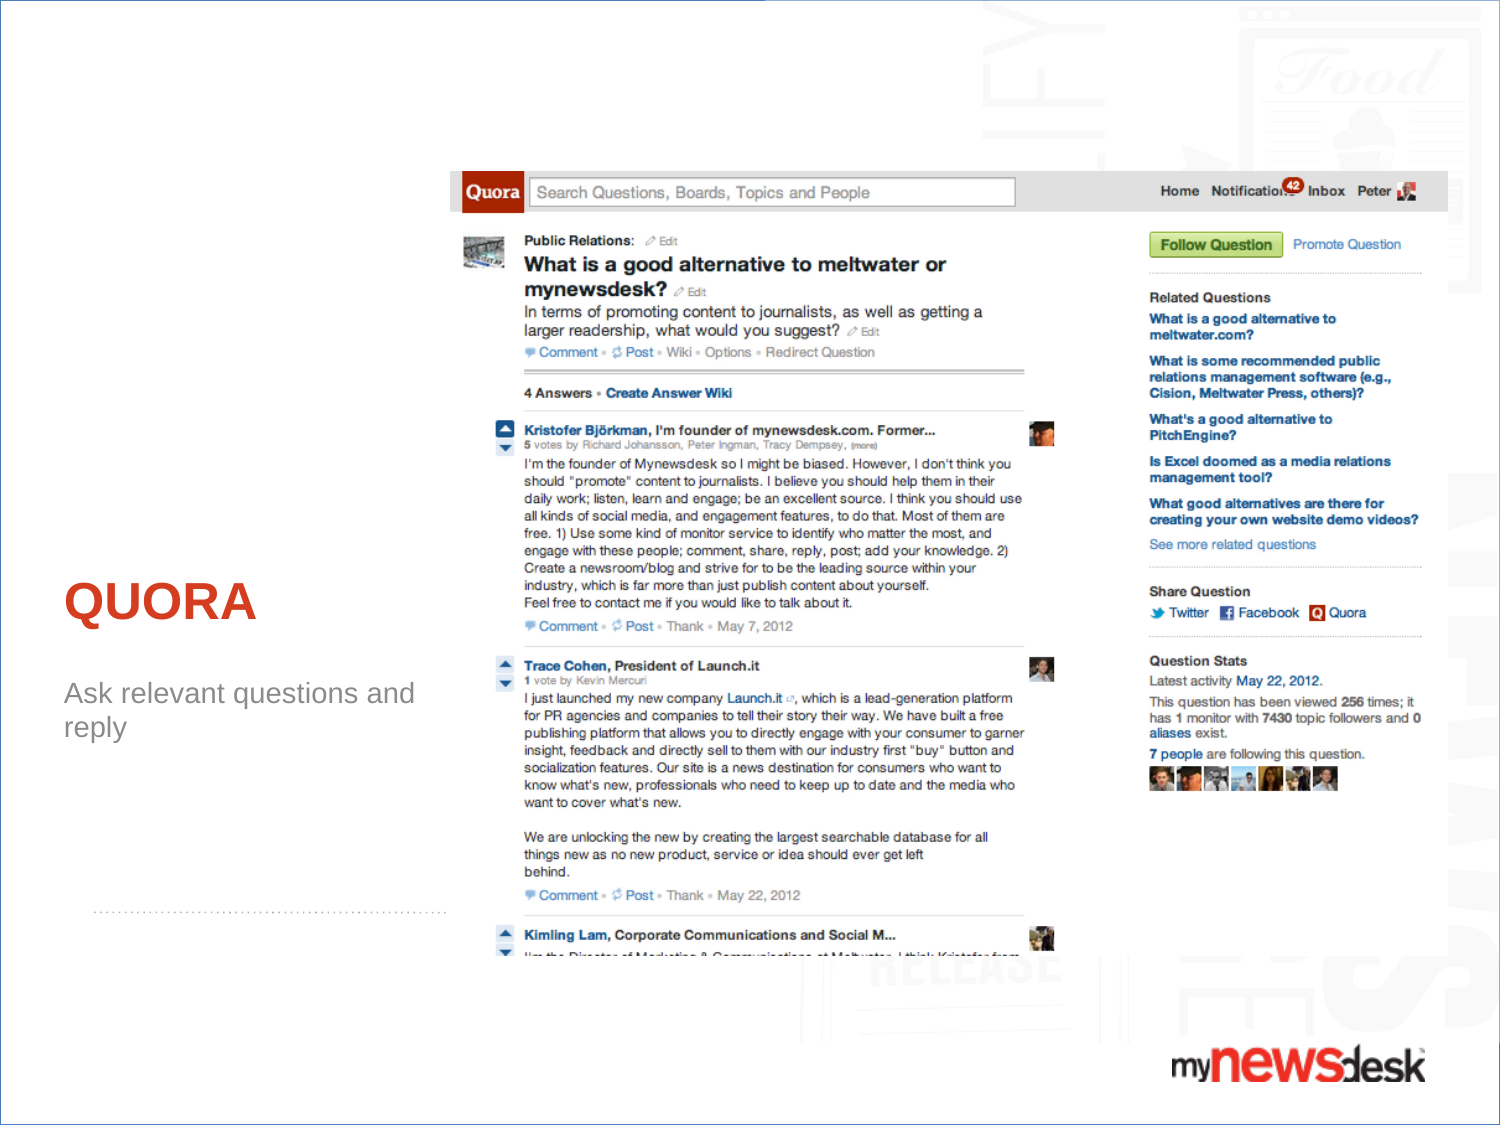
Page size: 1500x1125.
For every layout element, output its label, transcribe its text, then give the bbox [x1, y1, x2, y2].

subtitle Ask relevant questions and reply [49, 666, 444, 791]
title quora [49, 438, 444, 638]
picture [449, 171, 1448, 956]
